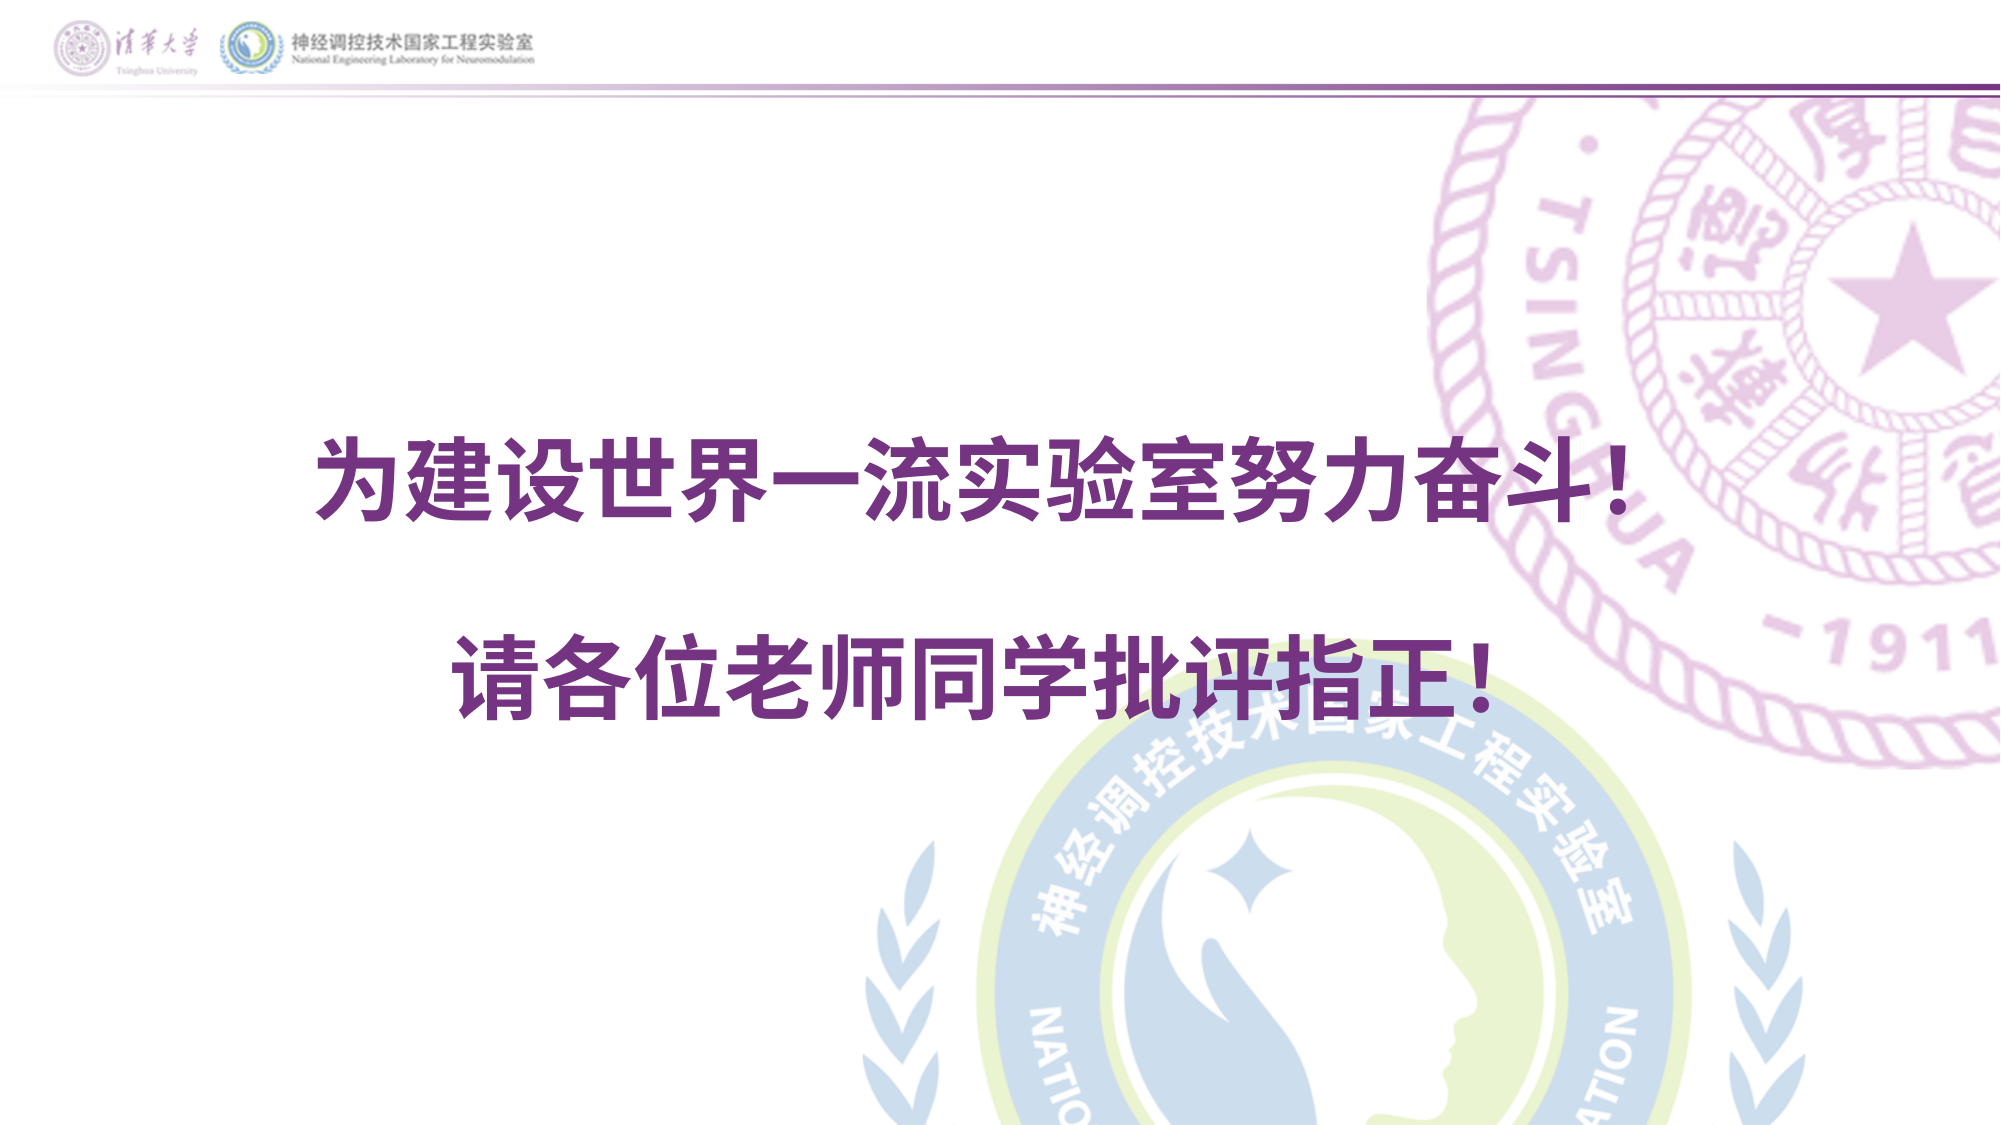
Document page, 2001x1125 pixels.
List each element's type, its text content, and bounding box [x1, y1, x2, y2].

picture [0, 0, 2001, 1125]
text_box 为建设世界一流实验室努力奋斗！ 请各位老师同学批评指正！ [214, 420, 1786, 740]
